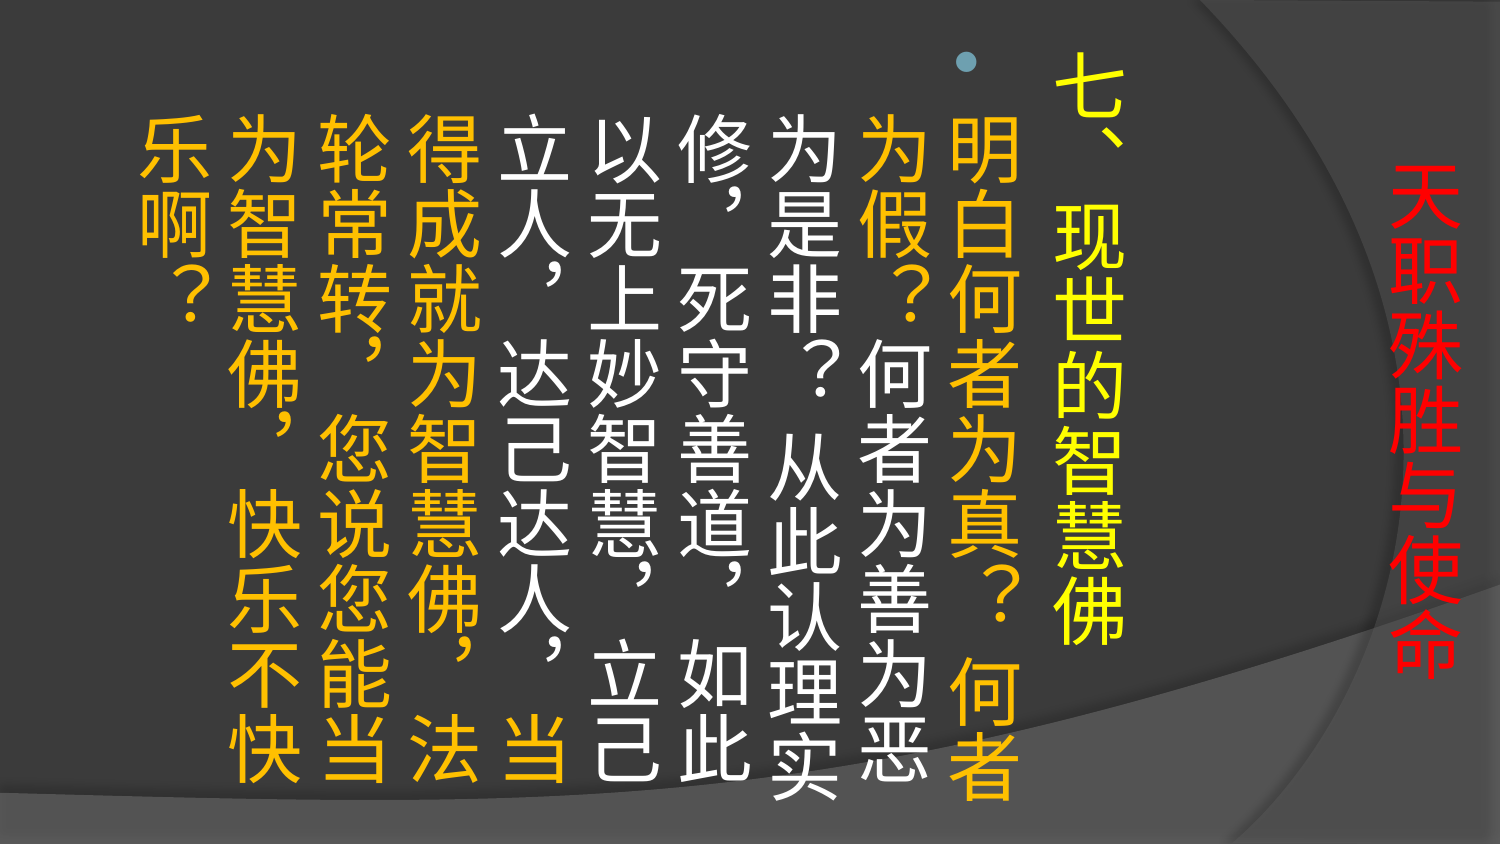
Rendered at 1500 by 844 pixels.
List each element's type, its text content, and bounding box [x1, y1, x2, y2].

title 天职殊胜与使命 [1364, 21, 1483, 820]
list 七、现世的智慧佛 明白何者为真？ 何者为假？何者为善为恶为是非？ 从此认理实修，死守善道，如此以无上妙智慧，立己立人，达己达人，当得成就为智慧佛，法轮常转，您说您能当为智慧佛，快乐不快乐啊？ [29, 27, 1365, 820]
